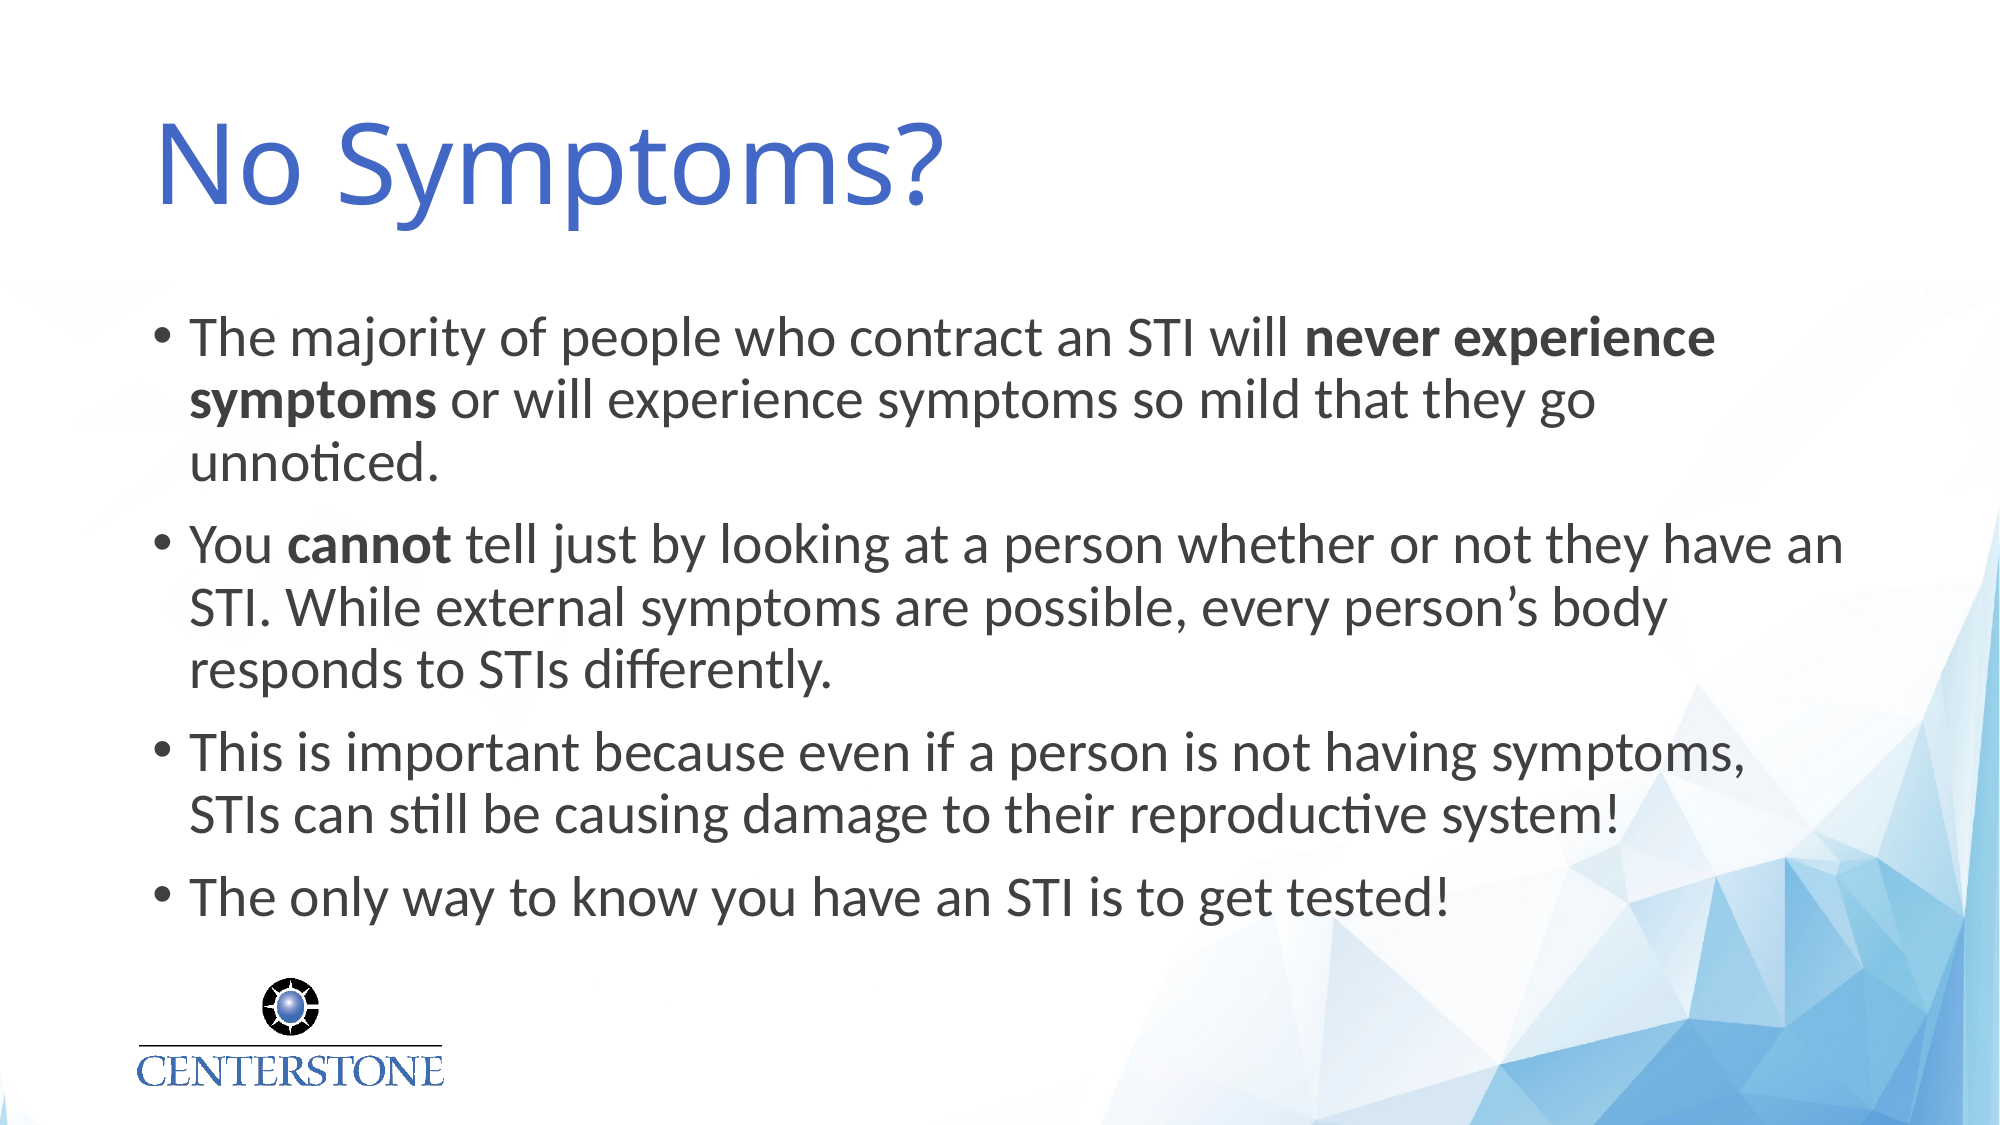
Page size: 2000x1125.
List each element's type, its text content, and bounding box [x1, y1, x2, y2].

picture [0, 280, 2000, 1125]
list The majority of people who contract an STI will never experience symptoms or will experience symptoms so mild that they go unnoticed. You cannot tell just by looking at a person whether or not they have an STI. While external symptoms are possible, every person’s body responds to STIs differently. This is important because even if a person is not having symptoms, STIs can still be causing damage to their reproductive system! The only way to know you have an STI is to get tested! [137, 299, 1862, 940]
title No Symptoms? [137, 59, 1862, 278]
